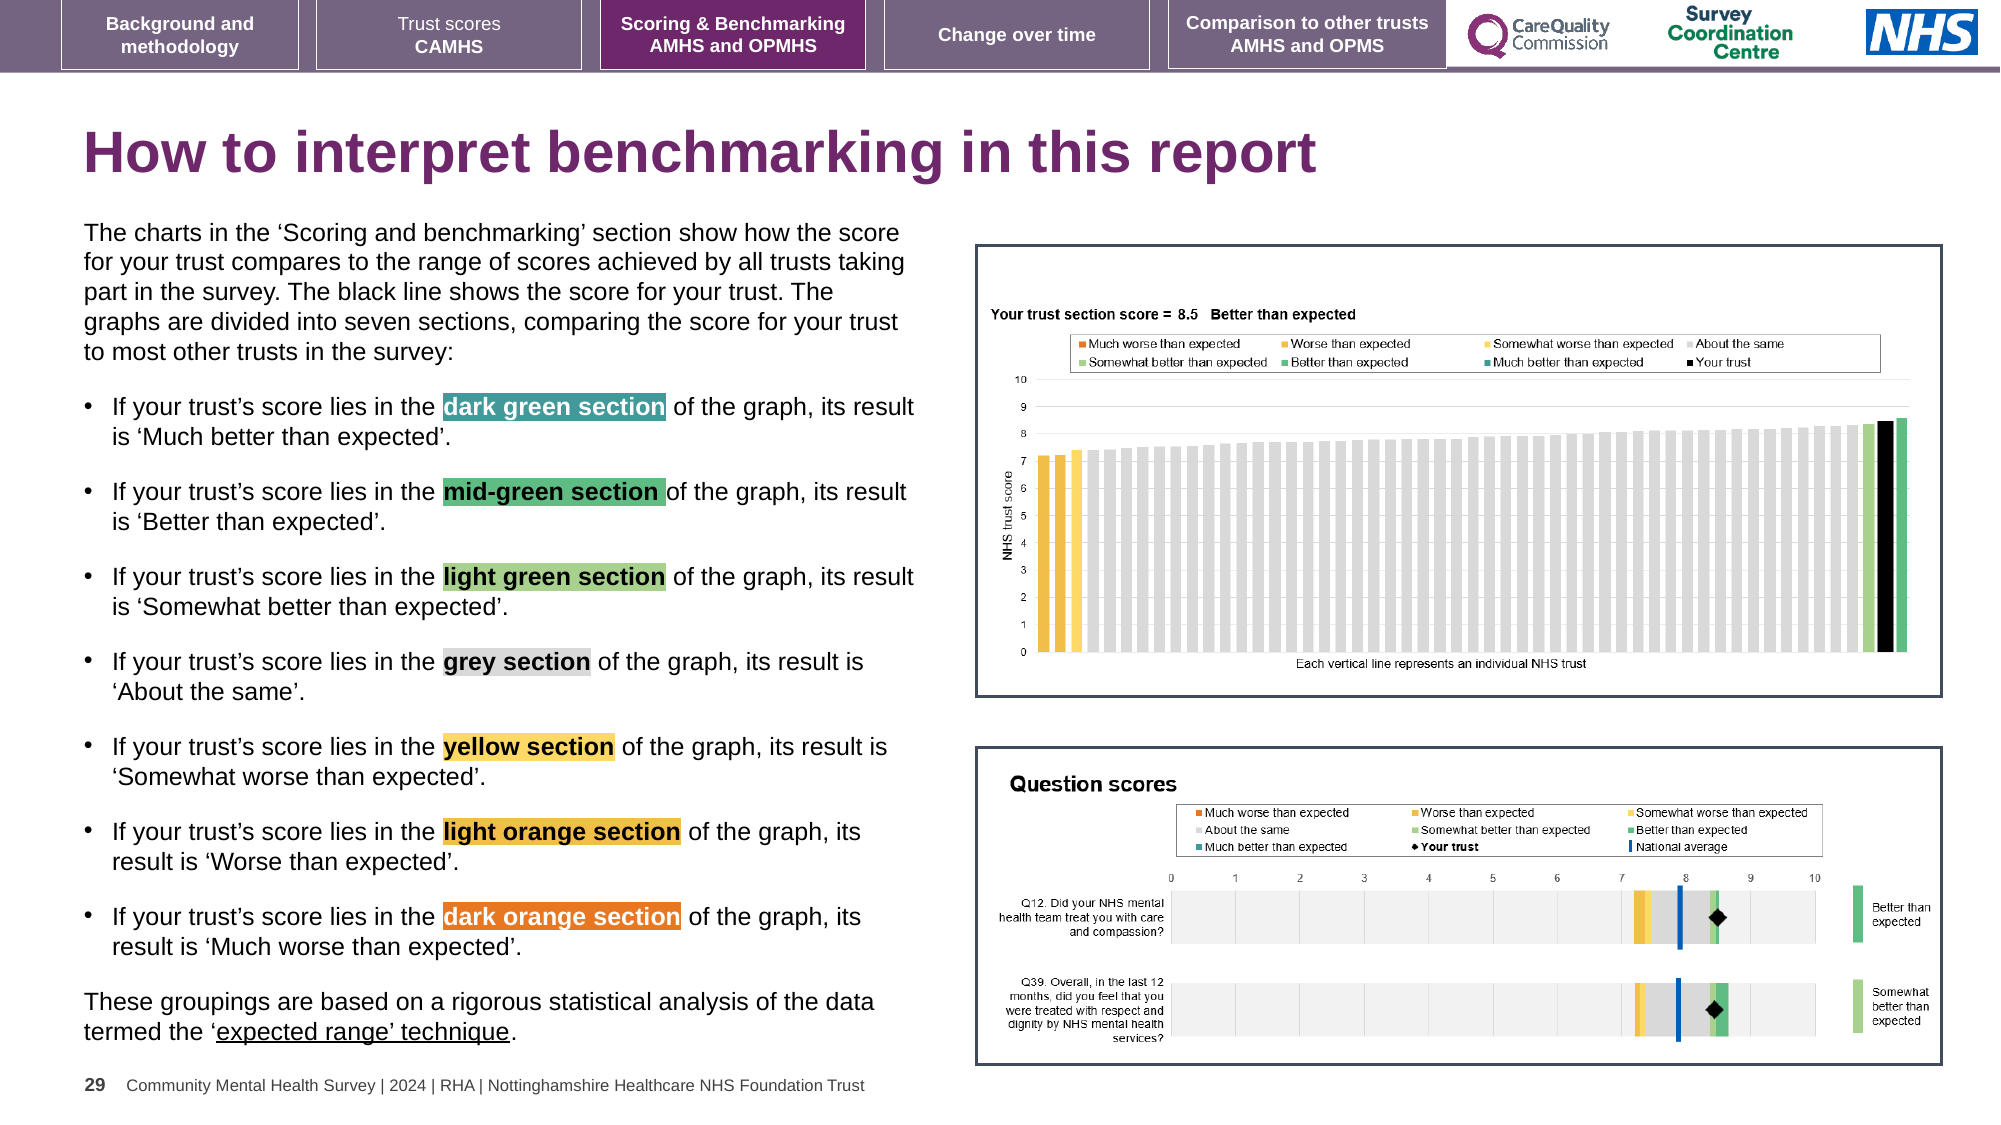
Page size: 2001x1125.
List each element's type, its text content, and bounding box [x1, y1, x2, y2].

text_box [976, 747, 1943, 1065]
title How to interpret benchmarking in this report [68, 101, 1942, 209]
text_box [976, 245, 1943, 698]
picture [1467, 13, 1610, 59]
picture [983, 300, 1935, 672]
text_box 29 [84, 1065, 122, 1125]
picture [1866, 9, 1978, 55]
picture [1666, 3, 1794, 61]
text_box The charts in the ‘Scoring and benchmarking’ section show how the score for your trust compares to the range of scores achieved by all trusts taking part in the survey. The black line shows the score for your trust. The graphs are divided into seven sections, comparing the score for your trust to most other trusts in the survey: If your trust’s score lies in the dark green section of the graph, its result is ‘Much better than expected’. If your trust’s score lies in the mid-green section of the graph, its result is ‘Better than expected’. If your trust’s score lies in the light green section of the graph, its result is ‘Somewhat better than expected’. If your trust’s score lies in the grey section of the graph, its result is ‘About the same’. If your trust’s score lies in the yellow section of the graph, its result is ‘Somewhat worse than expected’. If your trust’s score lies in the light orange section of the graph, its result is ‘Worse than expected’. If your trust’s score lies in the dark orange section of the graph, its result is ‘Much worse than expected’. These groupings are based on a rigorous statistical analysis of the data termed the ‘expected range’ technique. [69, 208, 932, 1053]
picture [983, 765, 1936, 1047]
